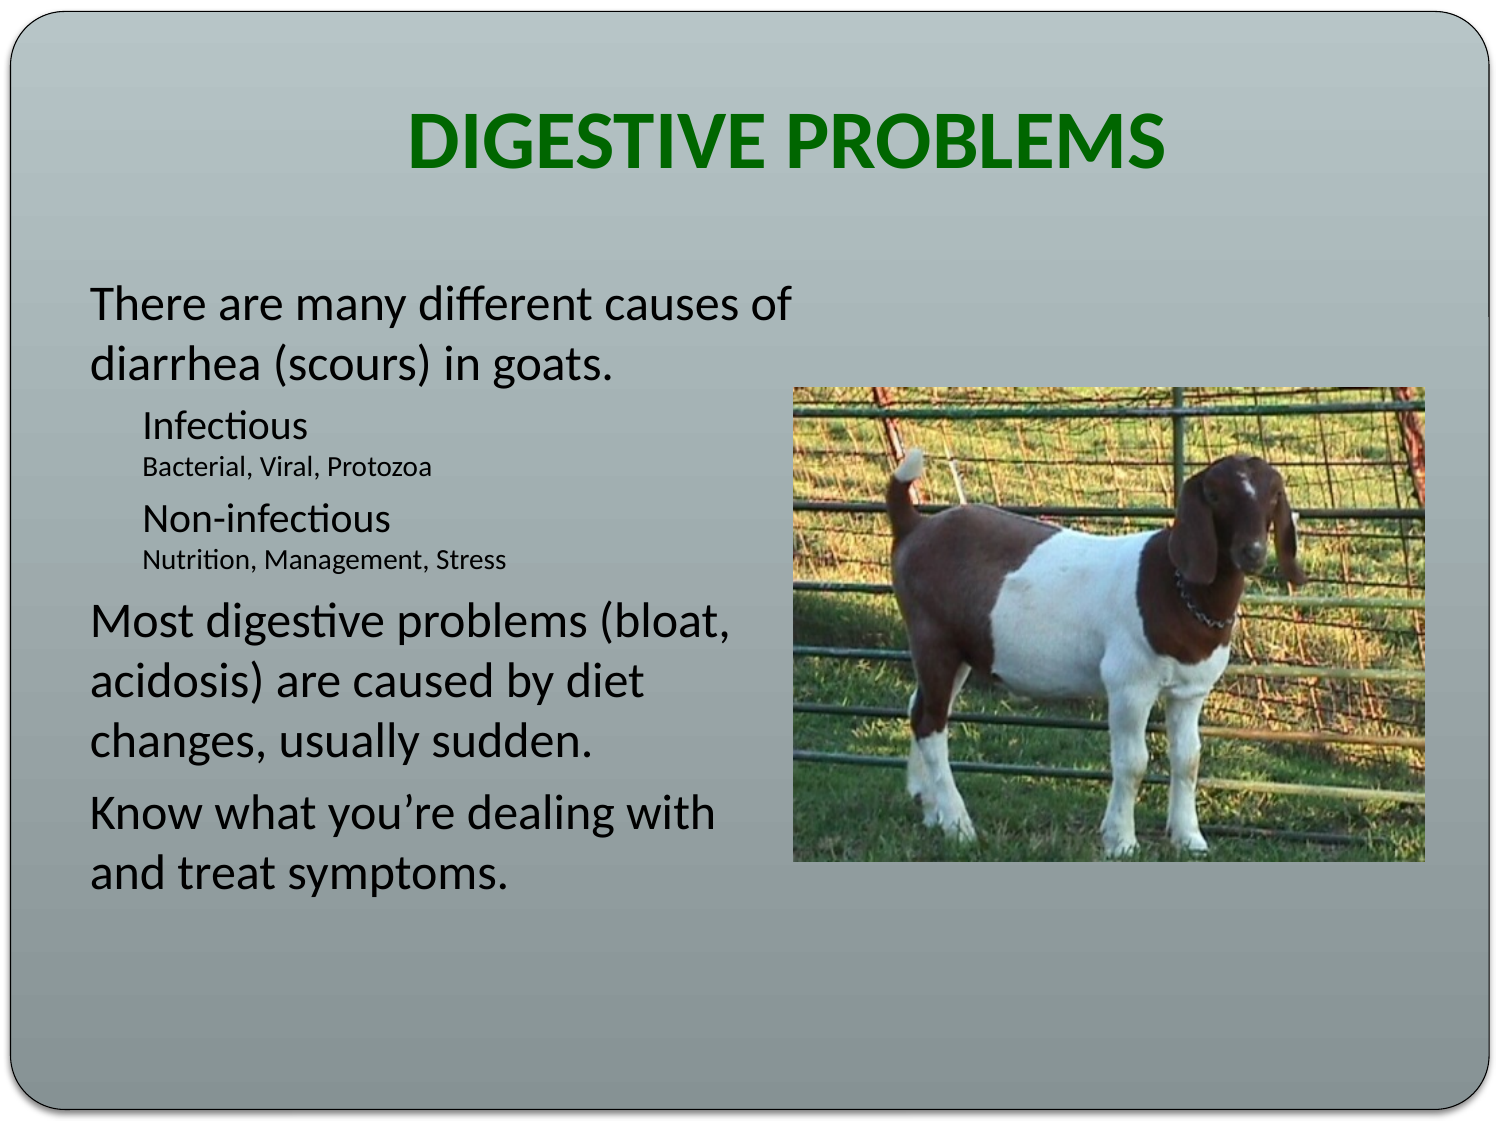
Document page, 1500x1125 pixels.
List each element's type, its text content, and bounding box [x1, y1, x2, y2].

picture [792, 387, 1426, 862]
title DIGESTIVE PROBLEMS [150, 45, 1425, 200]
list There are many different causes of diarrhea (scours) in goats. Infectious Bacterial, Viral, Protozoa Non-infectious Nutrition, Management, Stress Most digestive problems (bloat, acidosis) are caused by diet changes, usually sudden. Know what you’re dealing with and treat symptoms. [75, 262, 813, 1050]
